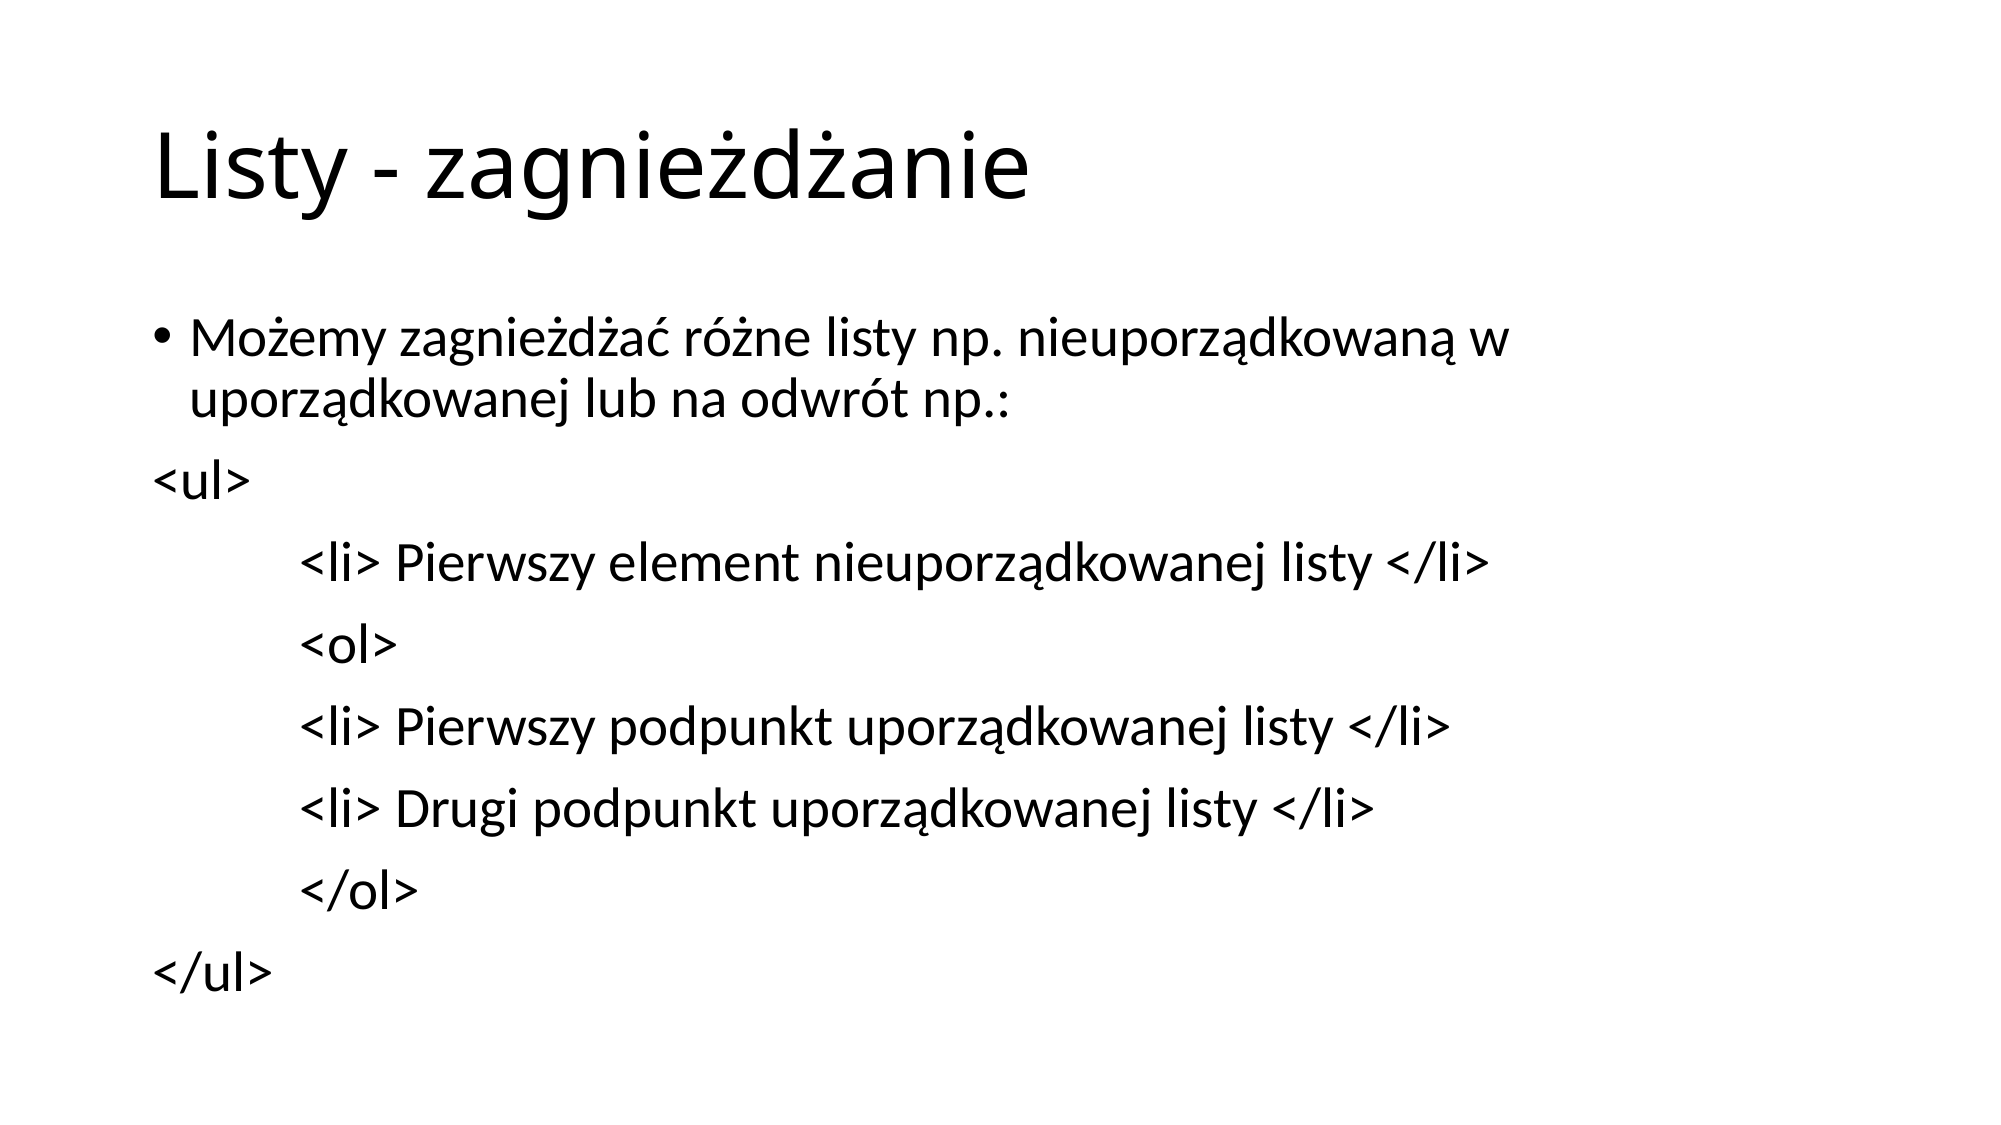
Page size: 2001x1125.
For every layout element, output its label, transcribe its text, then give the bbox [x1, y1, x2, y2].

list Możemy zagnieżdżać różne listy np. nieuporządkowaną w uporządkowanej lub na odwrót np.: <ul> <li> Pierwszy element nieuporządkowanej listy </li> <ol> <li> Pierwszy podpunkt uporządkowanej listy </li> <li> Drugi podpunkt uporządkowanej listy </li> </ol> </ul> [137, 299, 1863, 1014]
title Listy - zagnieżdżanie [137, 59, 1863, 278]
